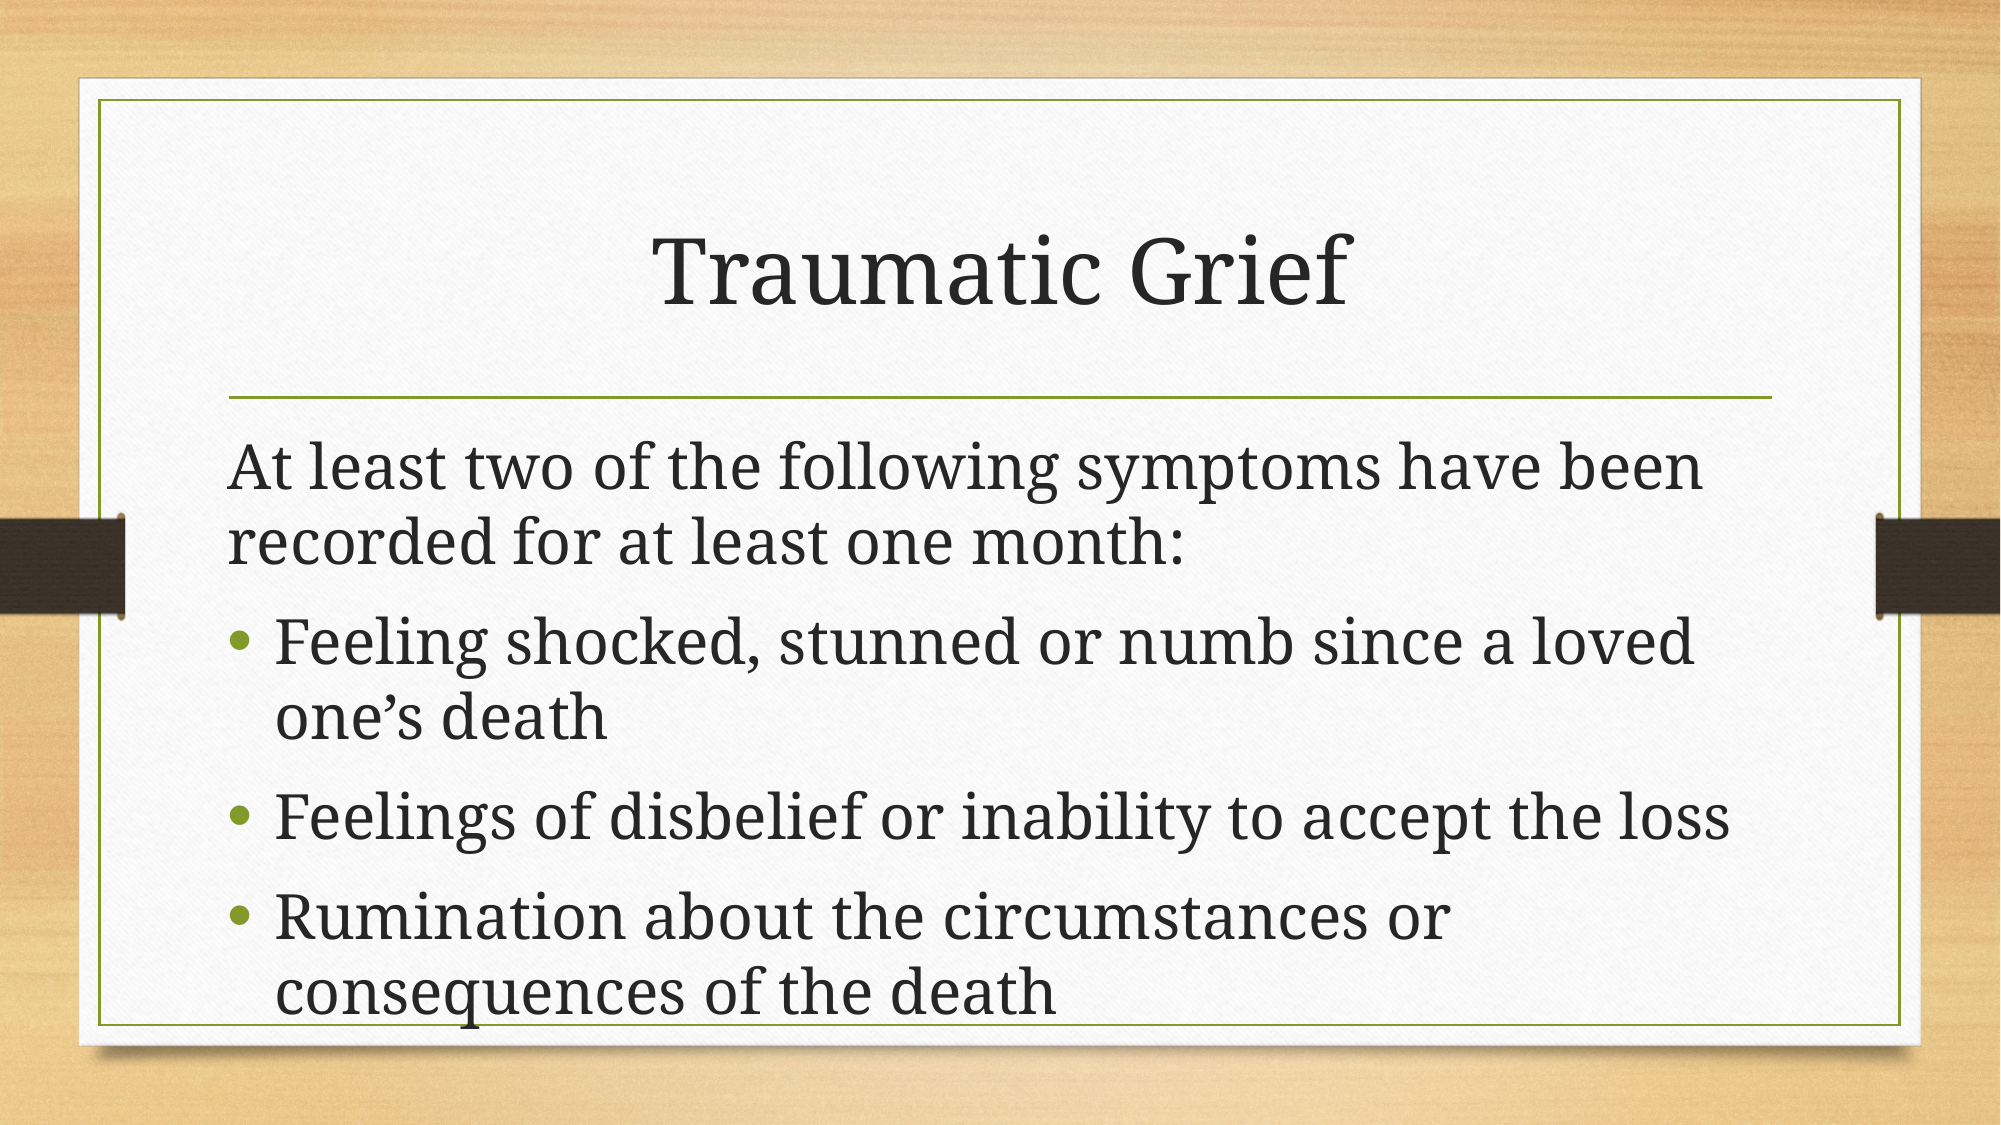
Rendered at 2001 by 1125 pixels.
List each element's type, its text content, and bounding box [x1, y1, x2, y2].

title Traumatic Grief [212, 161, 1788, 375]
picture [0, 0, 2001, 1125]
list At least two of the following symptoms have been recorded for at least one month: Feeling shocked, stunned or numb since a loved one’s death Feelings of disbelief or inability to accept the loss Rumination about the circumstances or consequences of the death [212, 419, 1788, 964]
